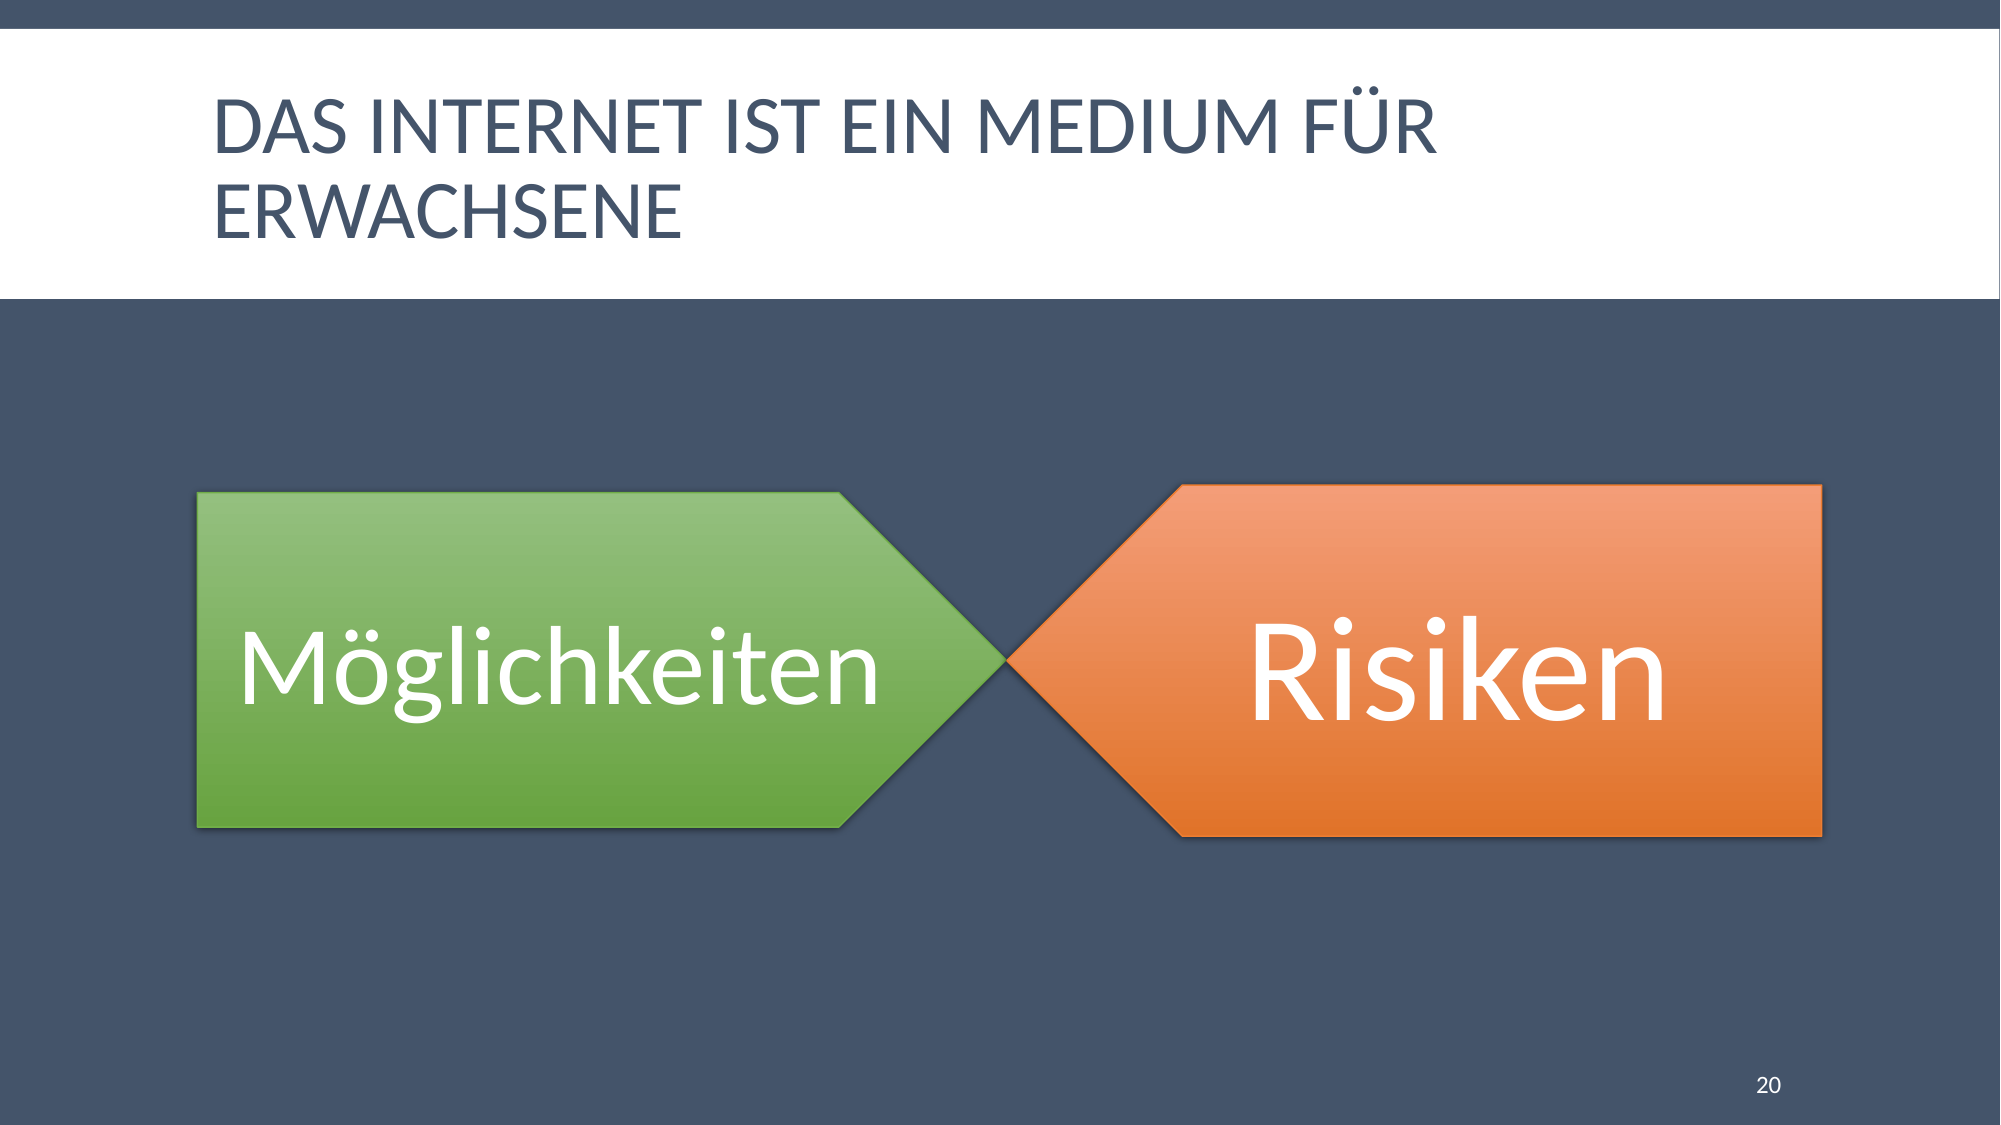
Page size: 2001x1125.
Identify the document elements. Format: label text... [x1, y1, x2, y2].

text_box Möglichkeiten [196, 491, 1003, 828]
title Das Internet ist ein Medium für Erwachsene [197, 46, 1803, 295]
slide_number 20 [1748, 1053, 1904, 1114]
text_box Risiken [1006, 484, 1823, 837]
